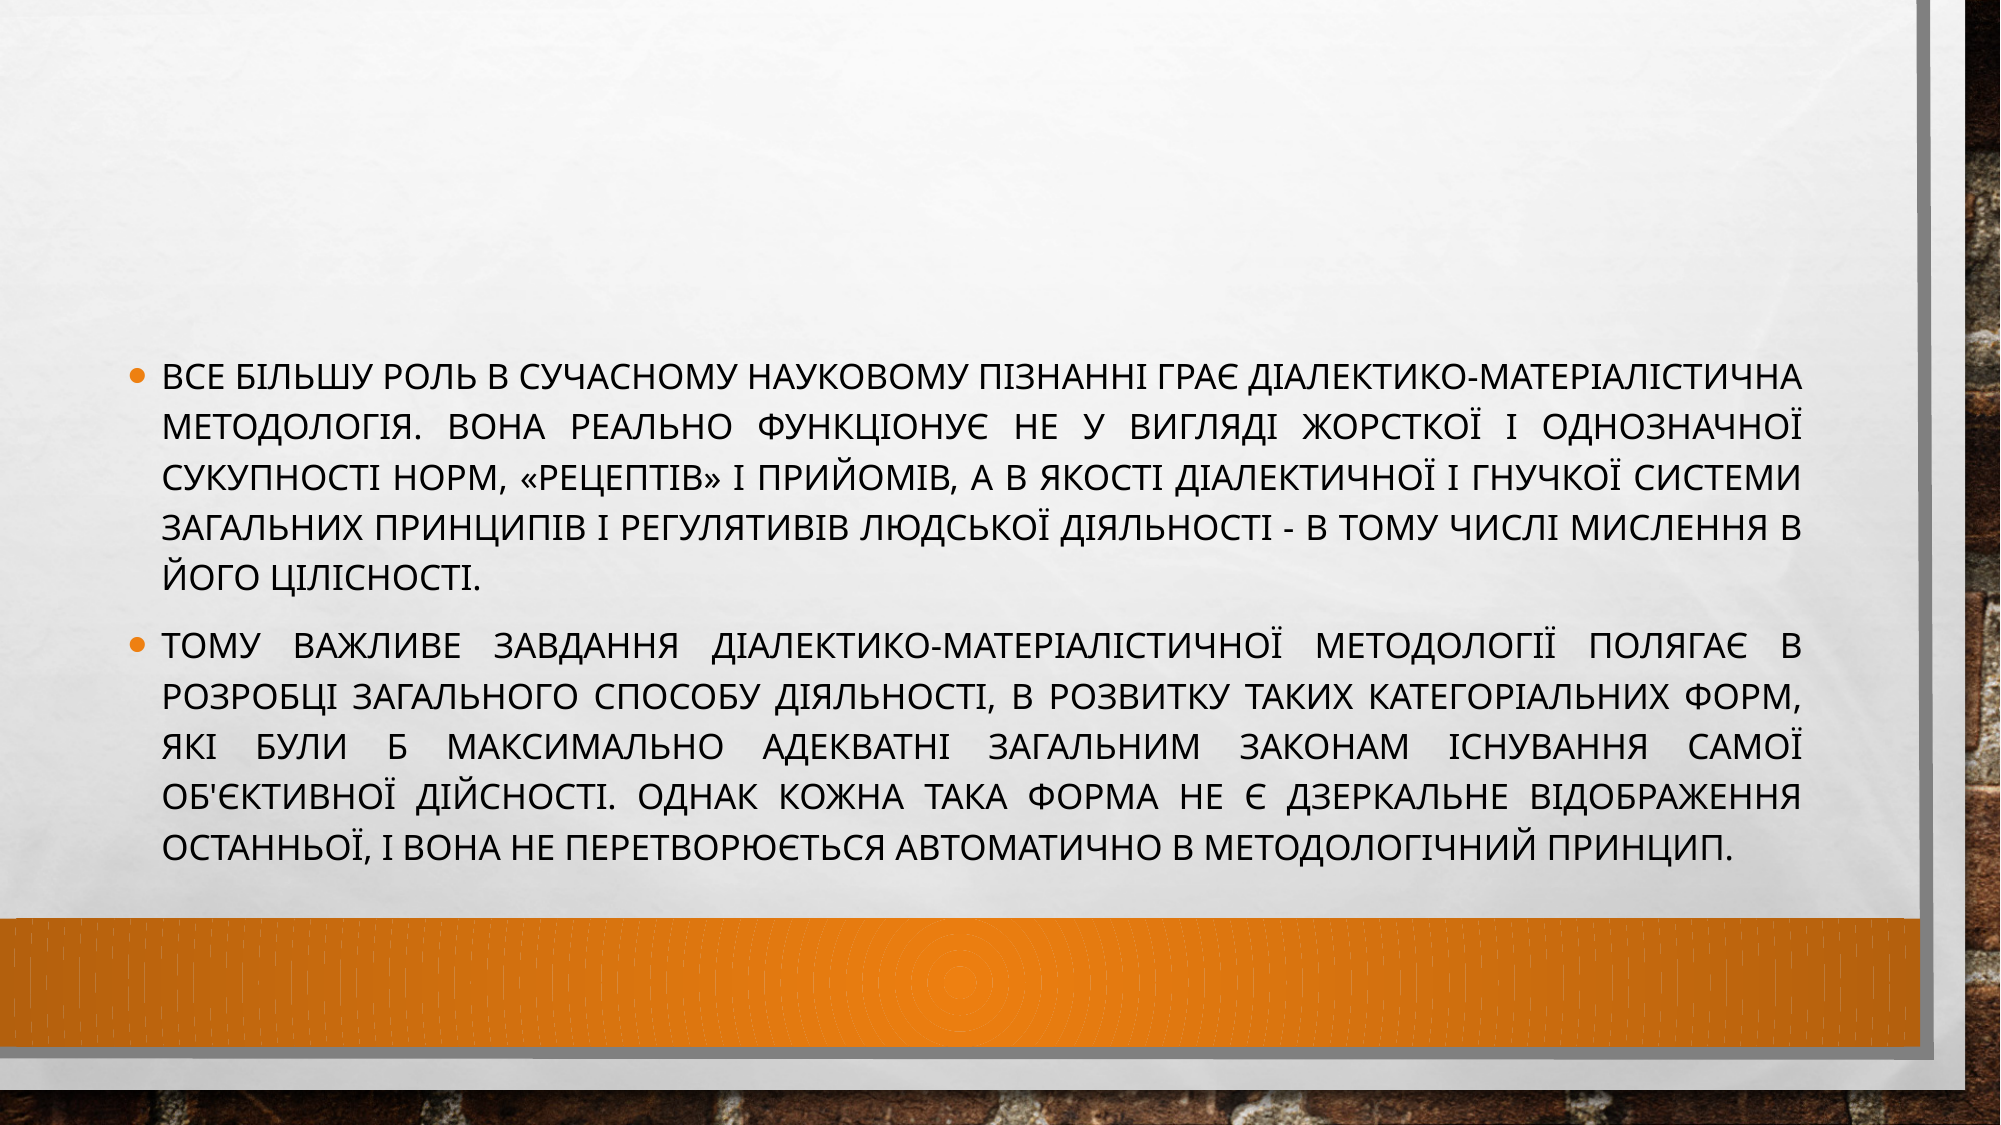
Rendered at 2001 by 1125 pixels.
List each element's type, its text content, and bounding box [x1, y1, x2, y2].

list Все більшу роль в сучасному науковому пізнанні грає діалектико-матеріалістична методологія. Вона реально функціонує не у вигляді жорсткої і однозначної сукупності норм, «рецептів» і прийомів, а в якості діалектичної і гнучкої системи загальних принципів і регулятивів людської діяльності - в тому числі мислення в його цілісності. Тому важливе завдання діалектико-матеріалістичної методології полягає в розробці загального способу діяльності, в розвитку таких категоріальних форм, які були б максимально адекватні загальним законам існування самої об'єктивної дійсності. Однак кожна така форма не є дзеркальне відображення останньої, і вона не перетворюється автоматично в методологічний принцип. [112, 338, 1818, 882]
picture [0, 0, 2000, 1125]
